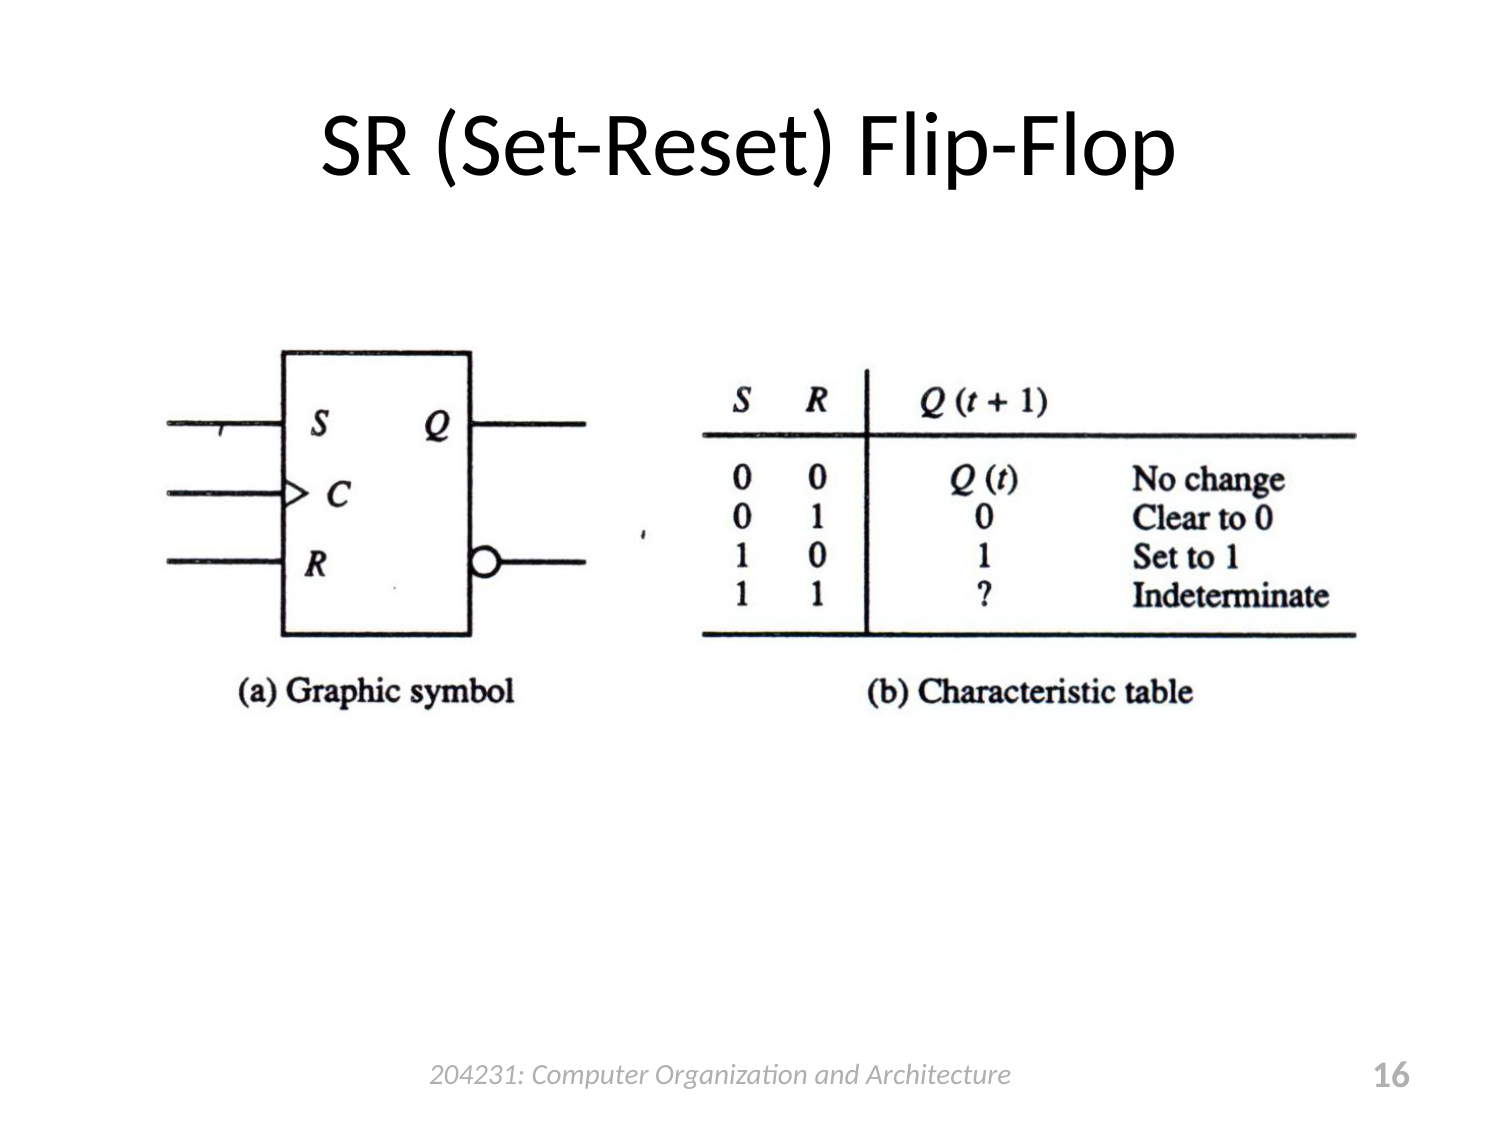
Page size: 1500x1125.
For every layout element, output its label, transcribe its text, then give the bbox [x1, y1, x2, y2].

title SR (Set-Reset) Flip-Flop [75, 45, 1425, 233]
slide_number 16 [1074, 1042, 1425, 1103]
footer 204231: Computer Organization and Architecture [265, 1042, 1074, 1103]
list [110, 302, 1426, 752]
